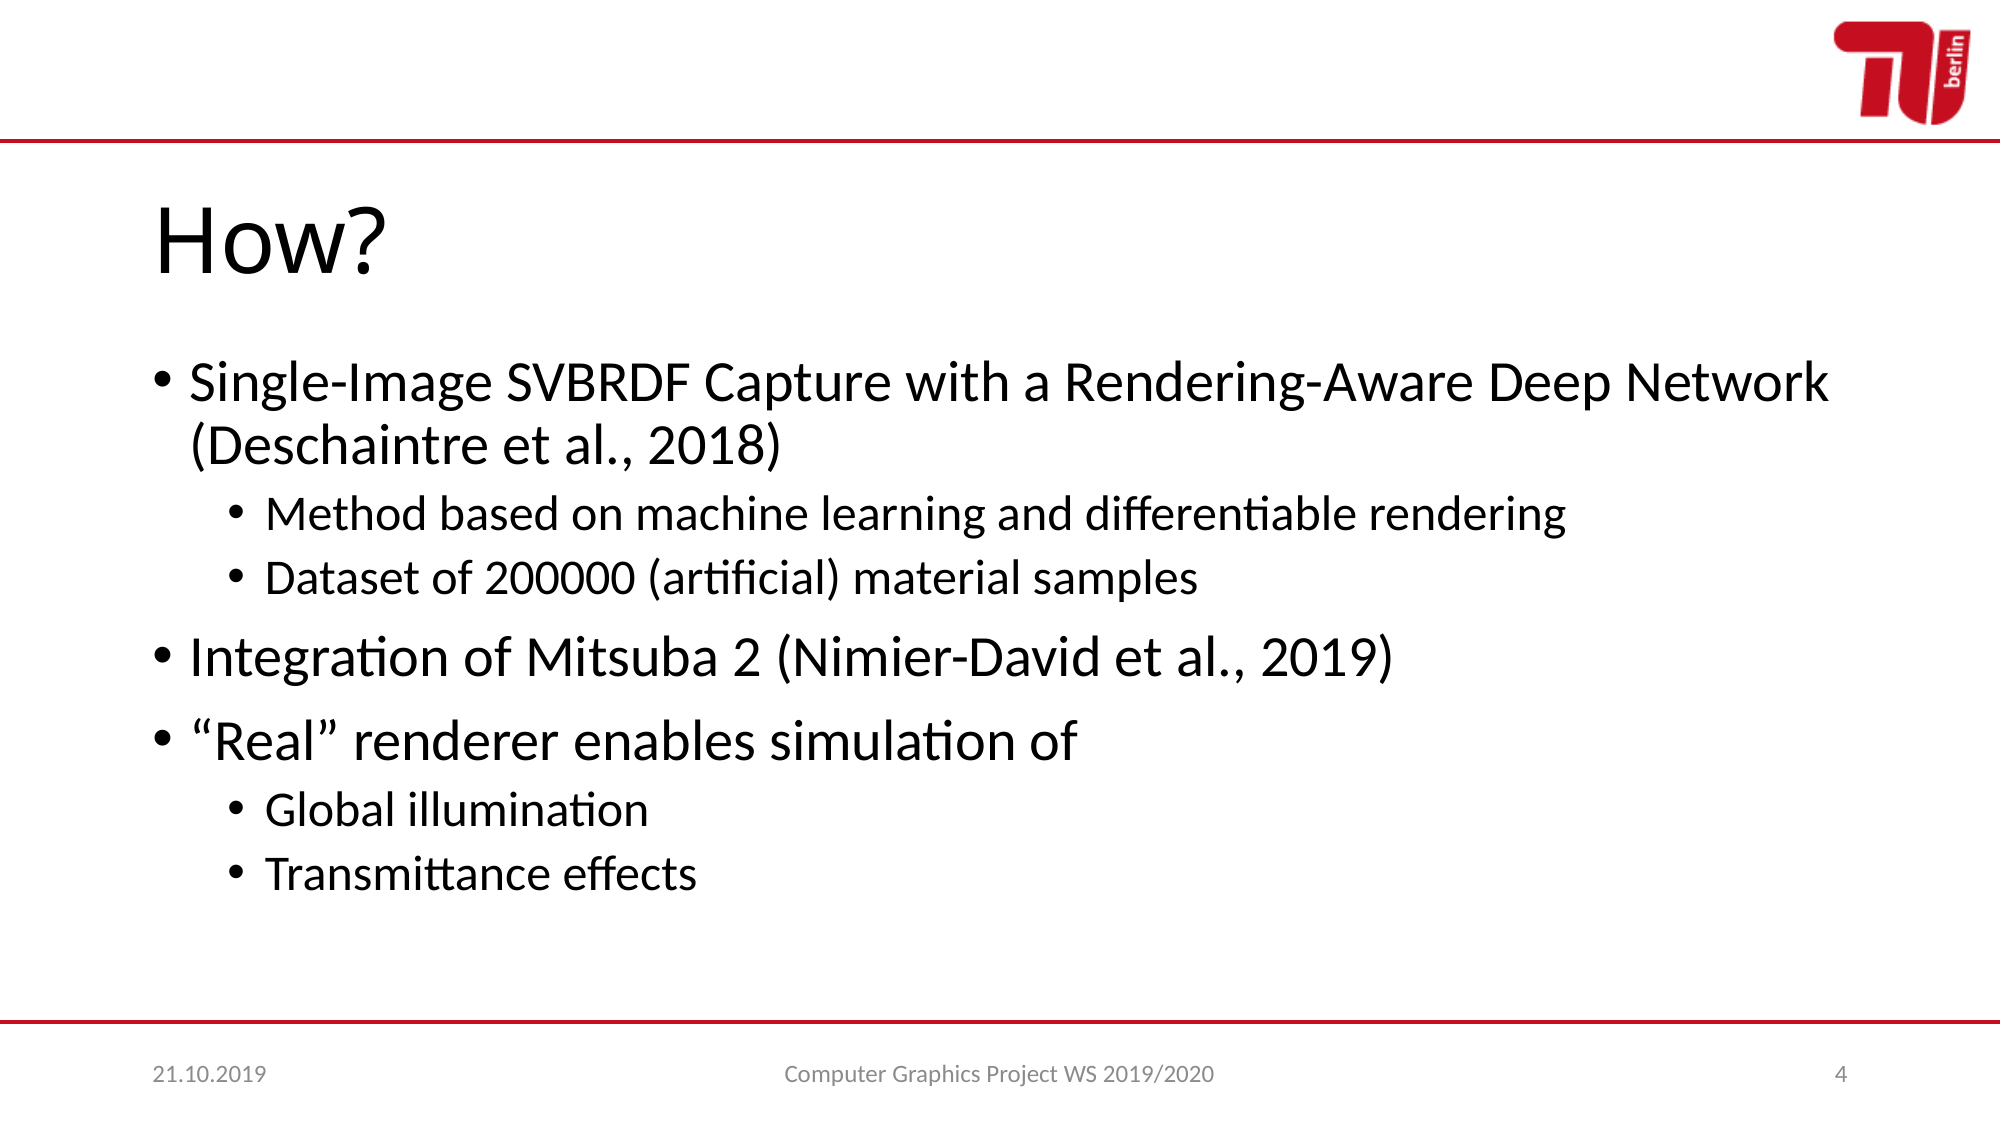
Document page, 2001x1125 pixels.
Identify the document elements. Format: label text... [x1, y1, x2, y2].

footer Computer Graphics Project WS 2019/2020 [662, 1042, 1338, 1103]
picture [1637, 14, 1980, 133]
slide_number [137, 1042, 588, 1103]
title How? [137, 152, 1863, 335]
list Single-Image SVBRDF Capture with a Rendering-Aware Deep Network (Deschaintre et al., 2018) Method based on machine learning and differentiable rendering Dataset of 200000 (artificial) material samples Integration of Mitsuba 2 (Nimier-David et al., 2019) “Real” renderer enables simulation of Global illumination Transmittance effects [137, 343, 1863, 1014]
slide_number 4 [1412, 1042, 1863, 1103]
